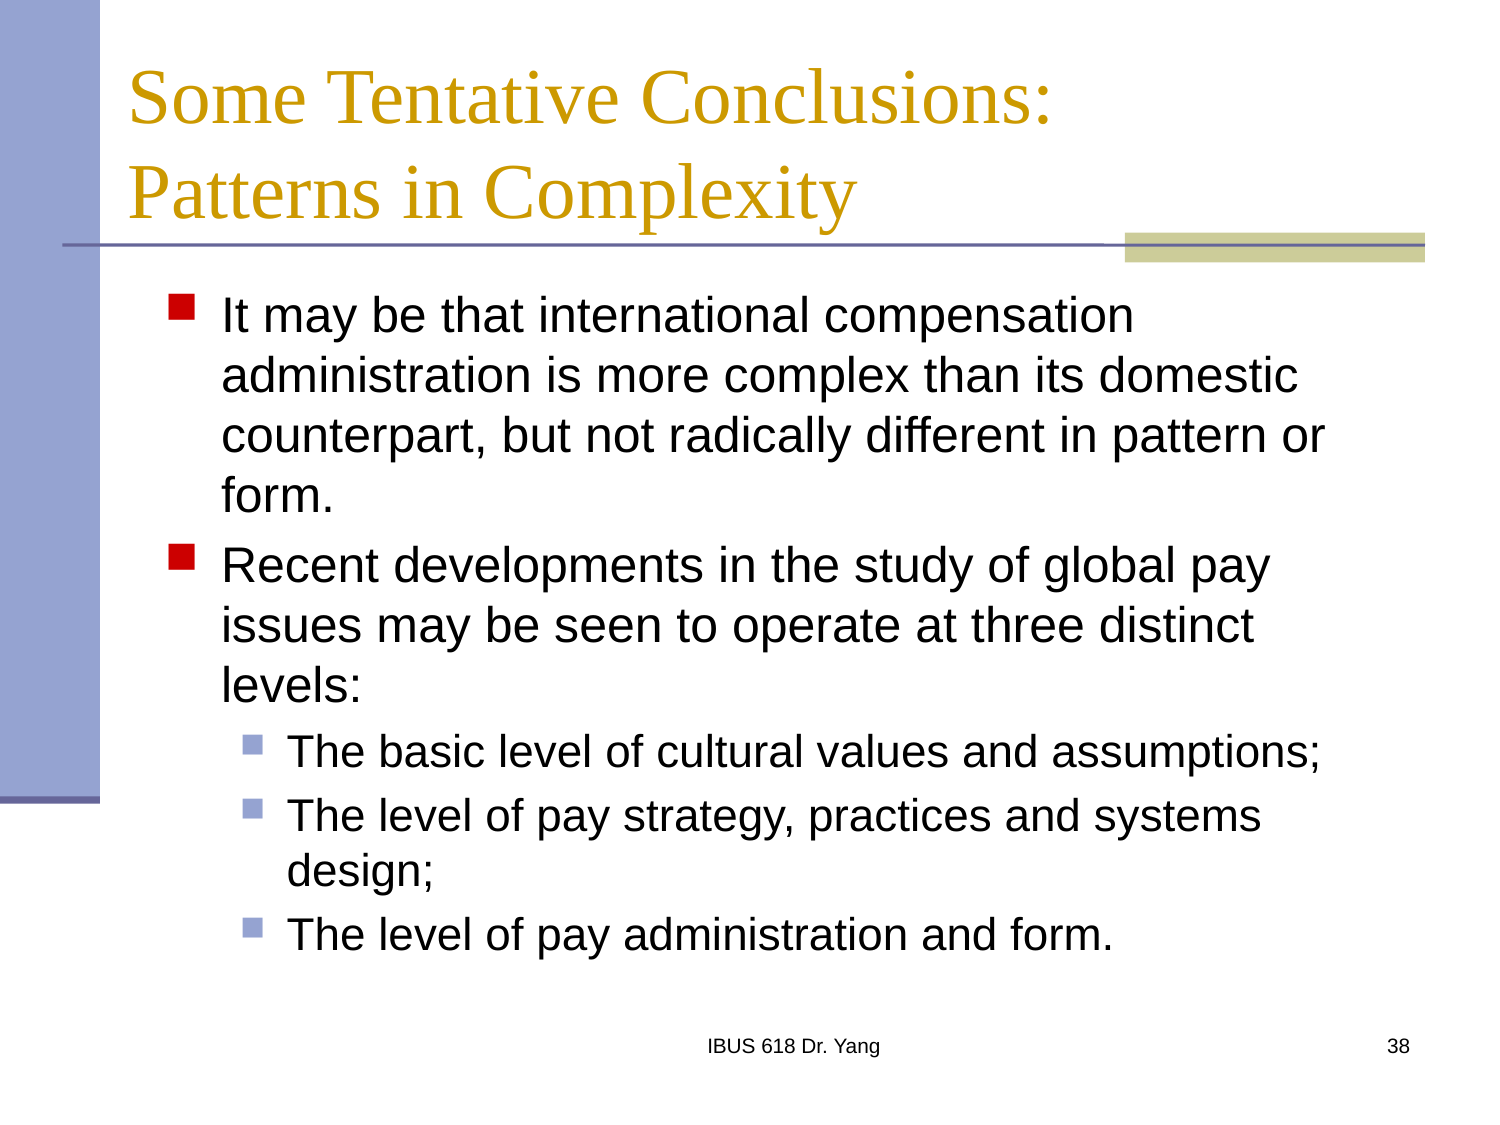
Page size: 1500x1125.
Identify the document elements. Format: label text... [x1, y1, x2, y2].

footer IBUS 618 Dr. Yang [549, 1024, 1038, 1101]
title Some Tentative Conclusions: Patterns in Complexity [112, 45, 1313, 234]
text_box It may be that international compensation administration is more complex than its domestic counterpart, but not radically different in pattern or form. Recent developments in the study of global pay issues may be seen to operate at three distinct levels: The basic level of cultural values and assumptions; The level of pay strategy, practices and systems design; The level of pay administration and form. [150, 275, 1375, 1000]
slide_number 38 [1112, 1024, 1426, 1101]
